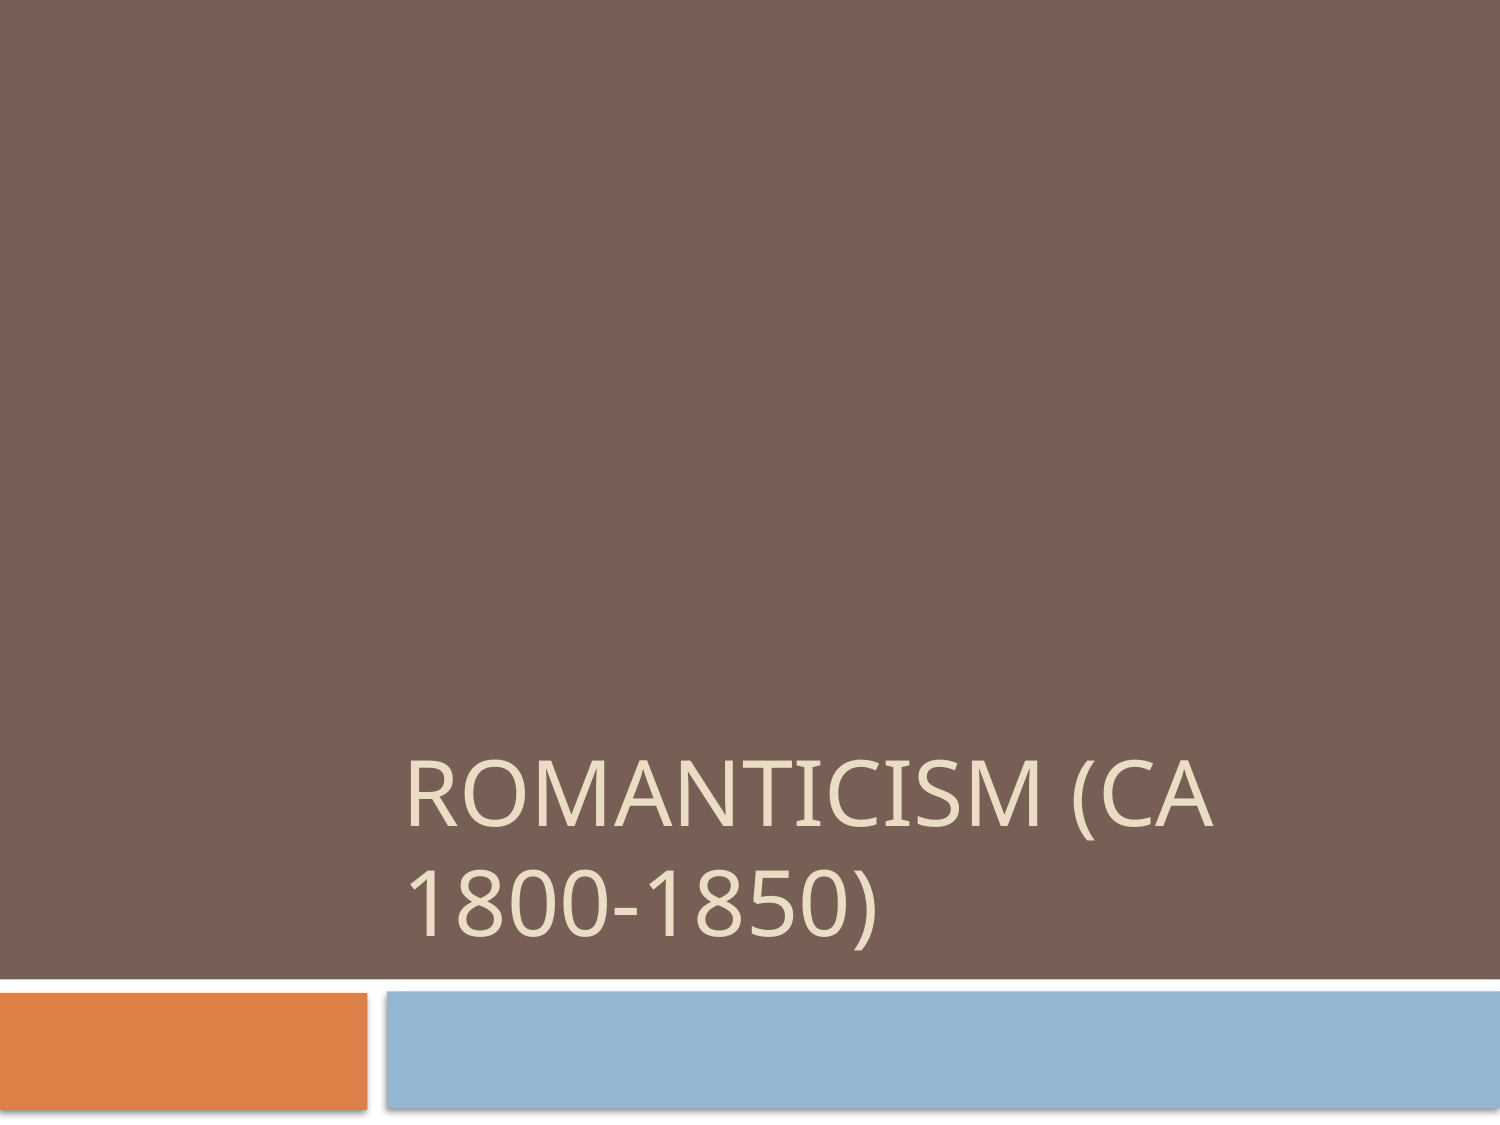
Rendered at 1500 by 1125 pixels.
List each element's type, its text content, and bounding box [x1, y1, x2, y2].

title Romanticism (ca 1800-1850) [387, 662, 1450, 963]
